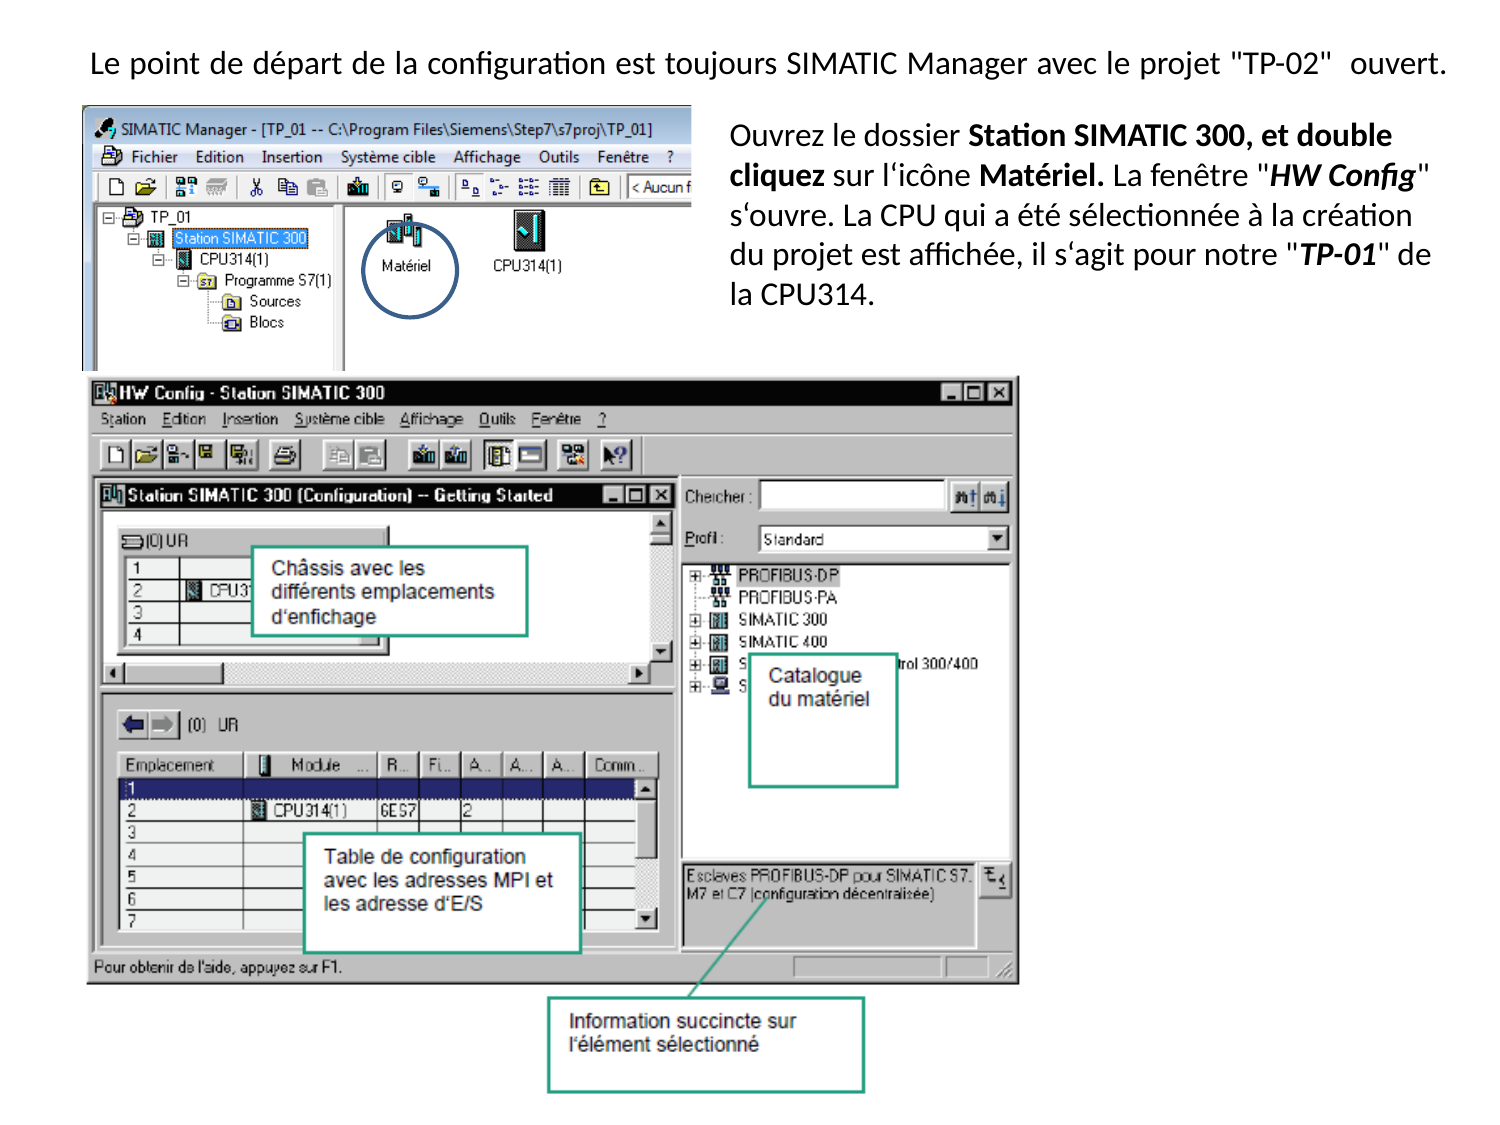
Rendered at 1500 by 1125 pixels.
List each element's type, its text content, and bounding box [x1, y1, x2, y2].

title Le point de départ de la configuration est toujours SIMATIC Manager avec le projet "TP-02" ouvert. [75, 45, 1465, 118]
picture [81, 105, 1044, 1104]
text_box Ouvrez le dossier Station SIMATIC 300, et double cliquez sur l‘icône Matériel. La fenêtre "HW Config" s‘ouvre. La CPU qui a été sélectionnée à la création du projet est affichée, il s‘agit pour notre "TP-01" de la CPU314. [714, 105, 1454, 360]
